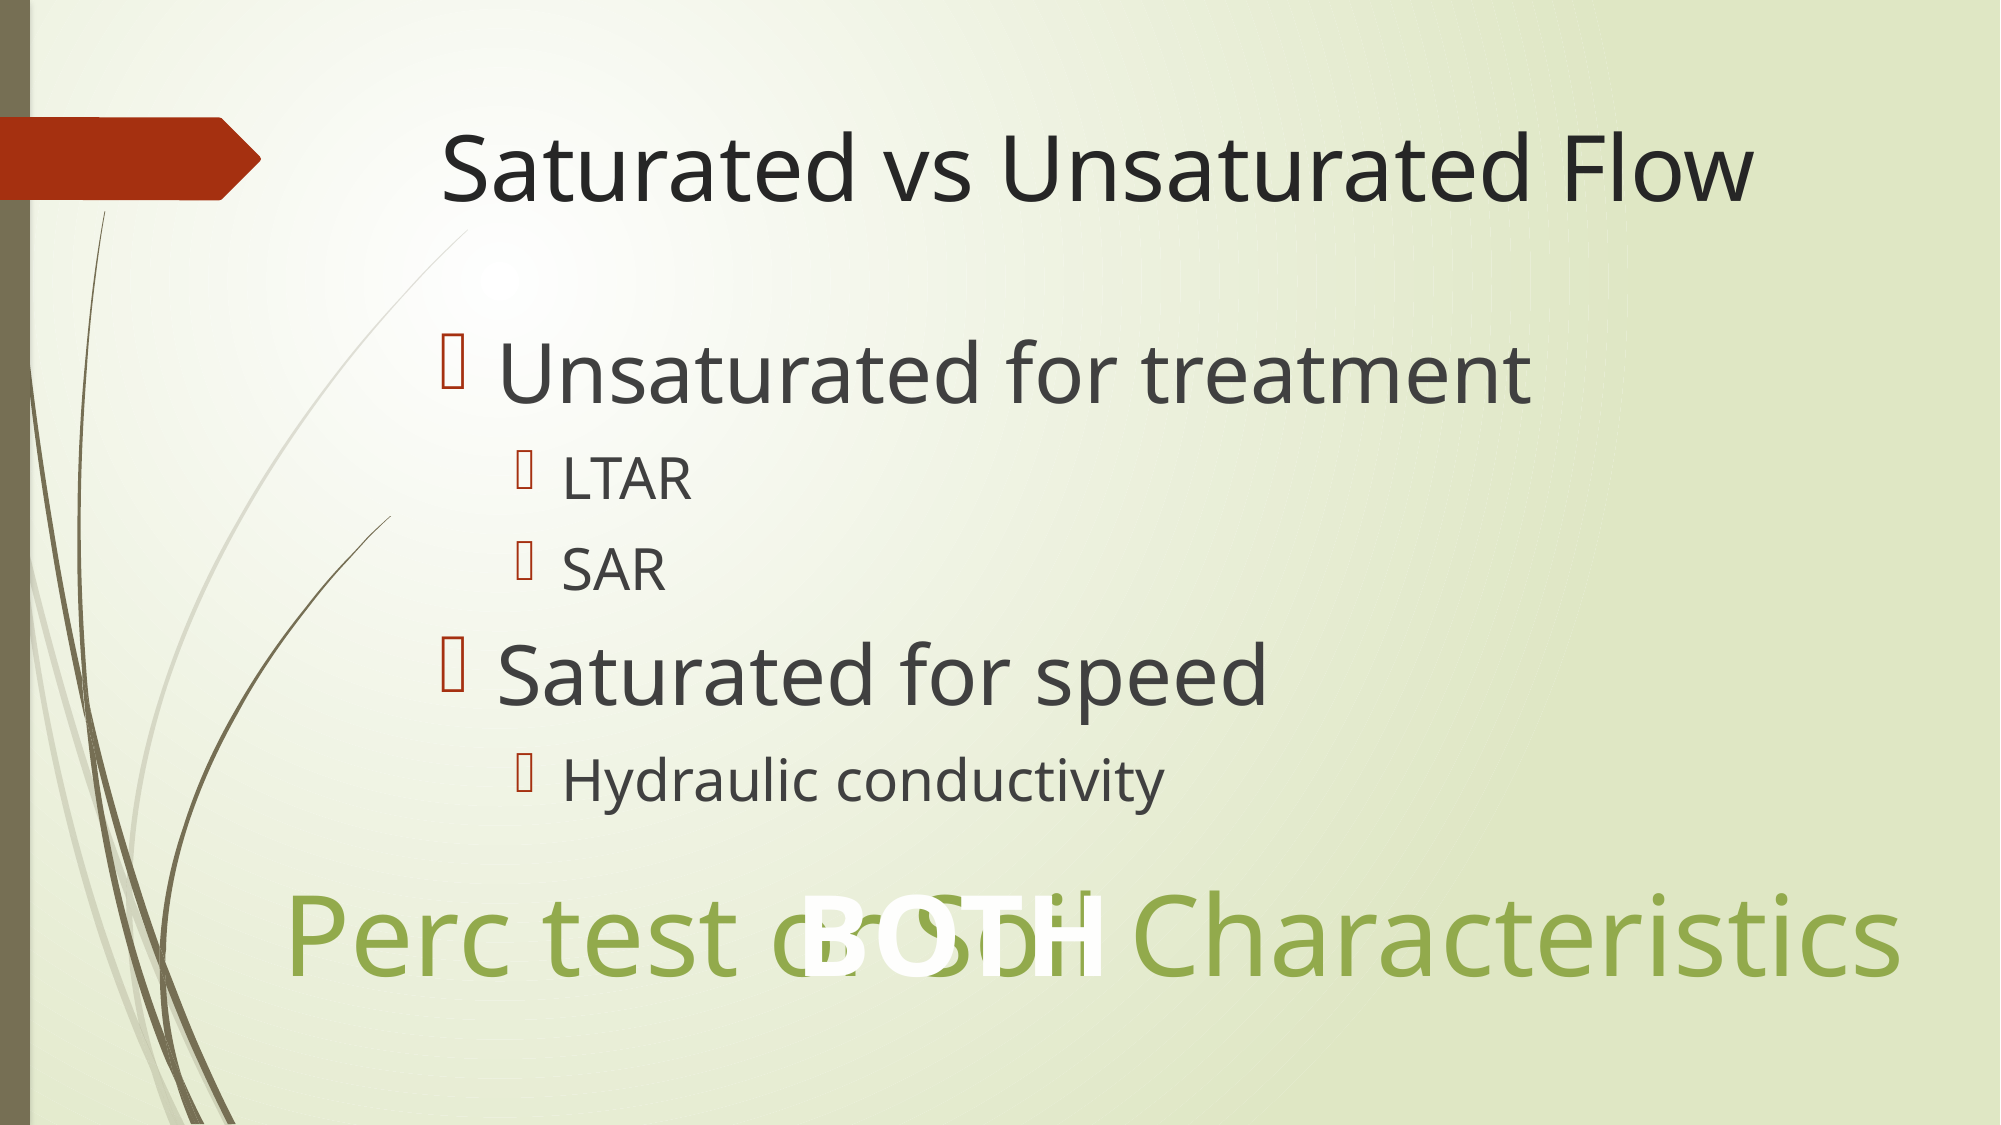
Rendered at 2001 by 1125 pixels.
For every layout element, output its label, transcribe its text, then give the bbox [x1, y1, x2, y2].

list Unsaturated for treatment LTAR SAR Saturated for speed Hydraulic conductivity [424, 312, 1888, 856]
title Saturated vs Unsaturated Flow [425, 102, 1888, 312]
text_box BOTH [780, 856, 1127, 1007]
text_box Perc test or Soil Characteristics [267, 856, 780, 1007]
text_box Perc test or Soil Characteristics [1127, 856, 1921, 1007]
